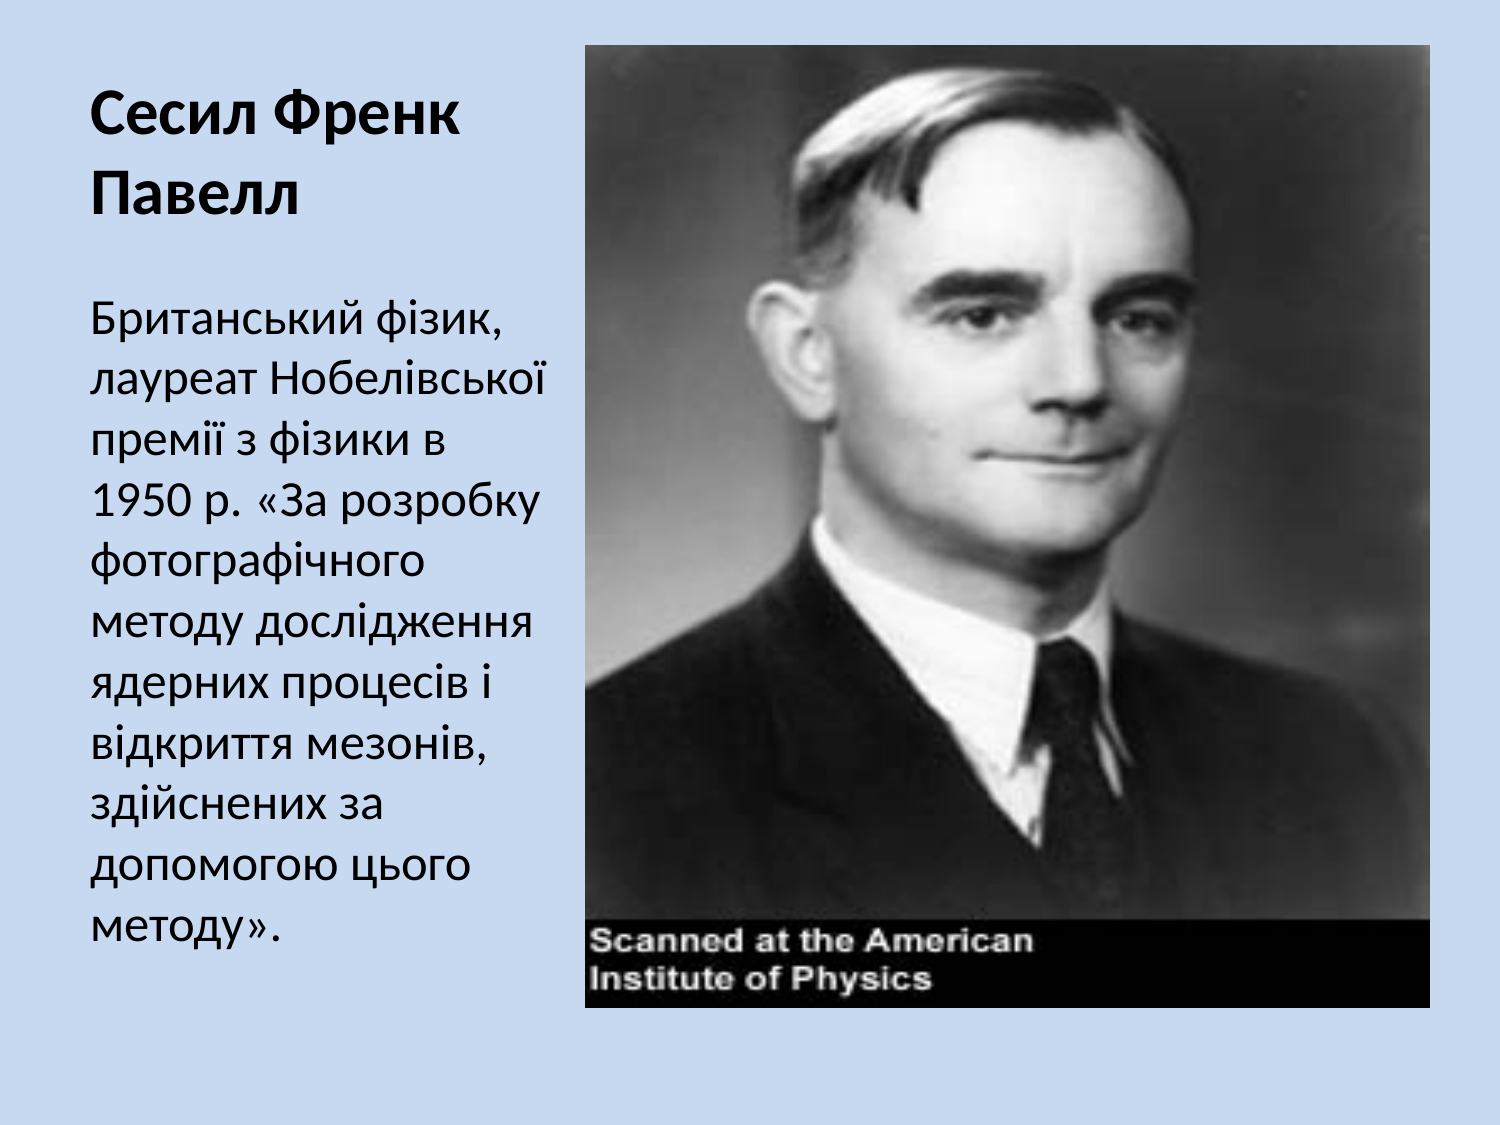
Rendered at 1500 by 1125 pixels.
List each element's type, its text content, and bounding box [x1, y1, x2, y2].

list Британський фізик, лауреат Нобелівської премії з фізики в 1950 р. «За розробку фотографічного методу дослідження ядерних процесів і відкриття мезонів, здійснених за допомогою цього методу». [75, 235, 569, 1005]
picture [585, 44, 1430, 1009]
title Сесил Френк Павелл [75, 44, 569, 235]
